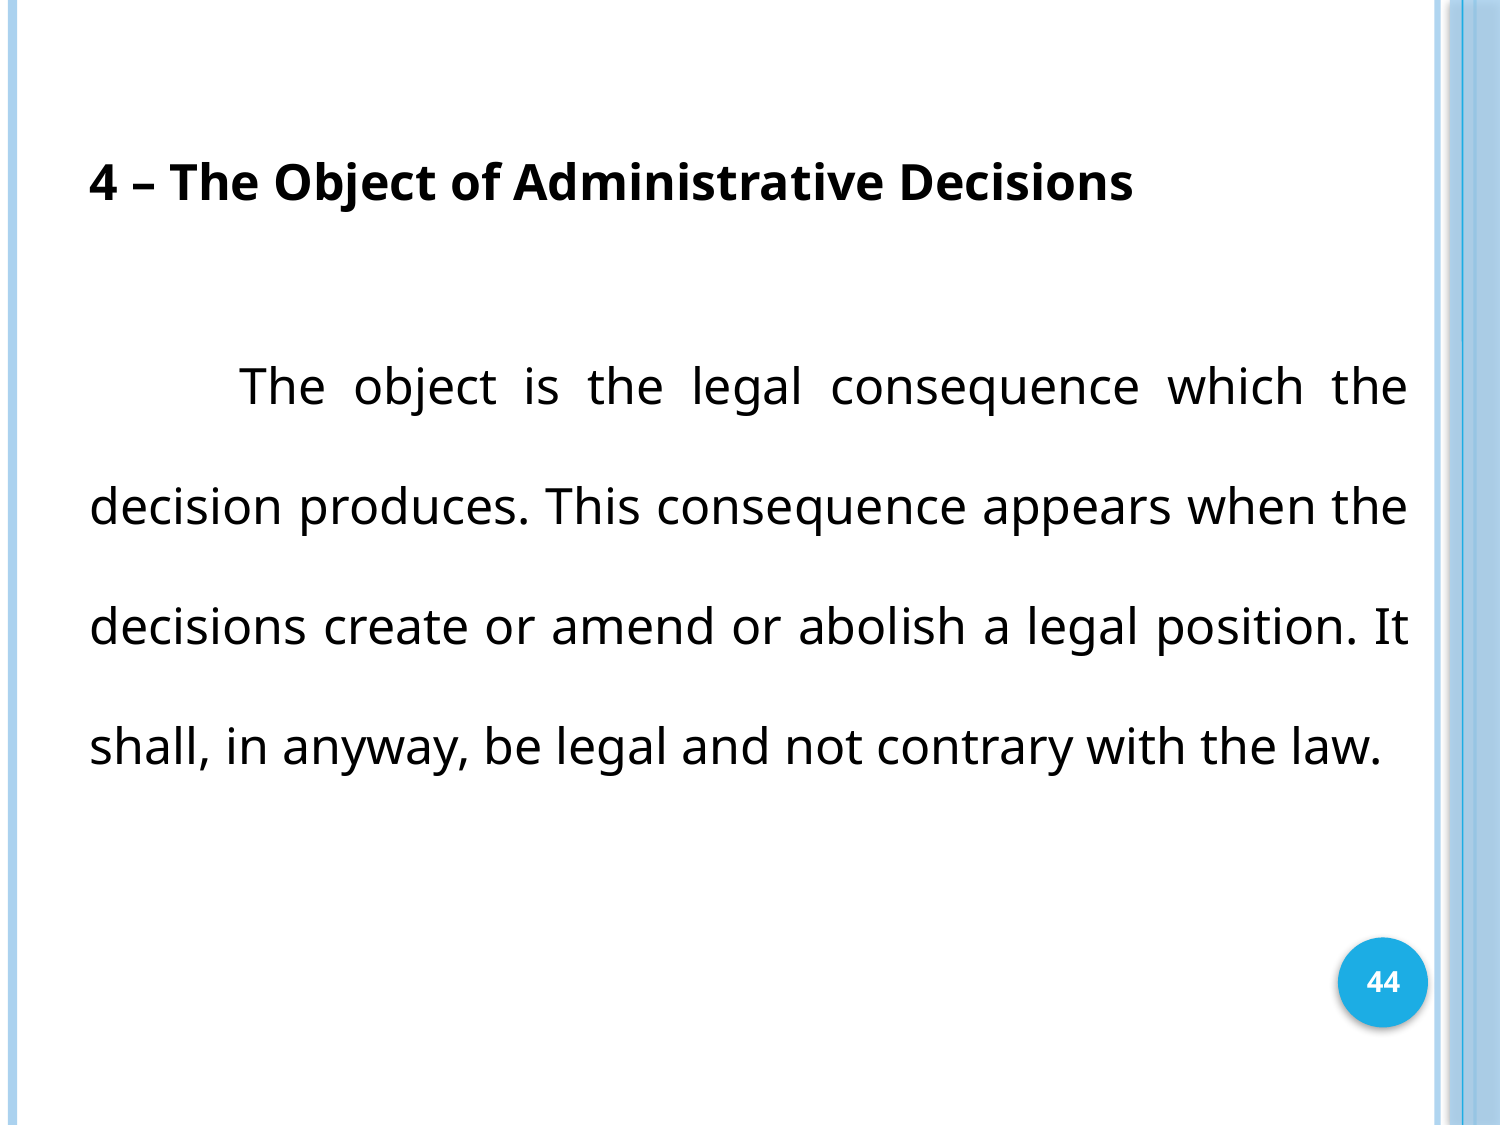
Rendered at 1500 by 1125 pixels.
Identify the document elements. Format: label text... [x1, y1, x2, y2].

list 4 – The Object of Administrative Decisions The object is the legal consequence which the decision produces. This consequence appears when the decisions create or amend or abolish a legal position. It shall, in anyway, be legal and not contrary with the law. [75, 112, 1425, 1038]
slide_number 44 [1333, 940, 1434, 1027]
